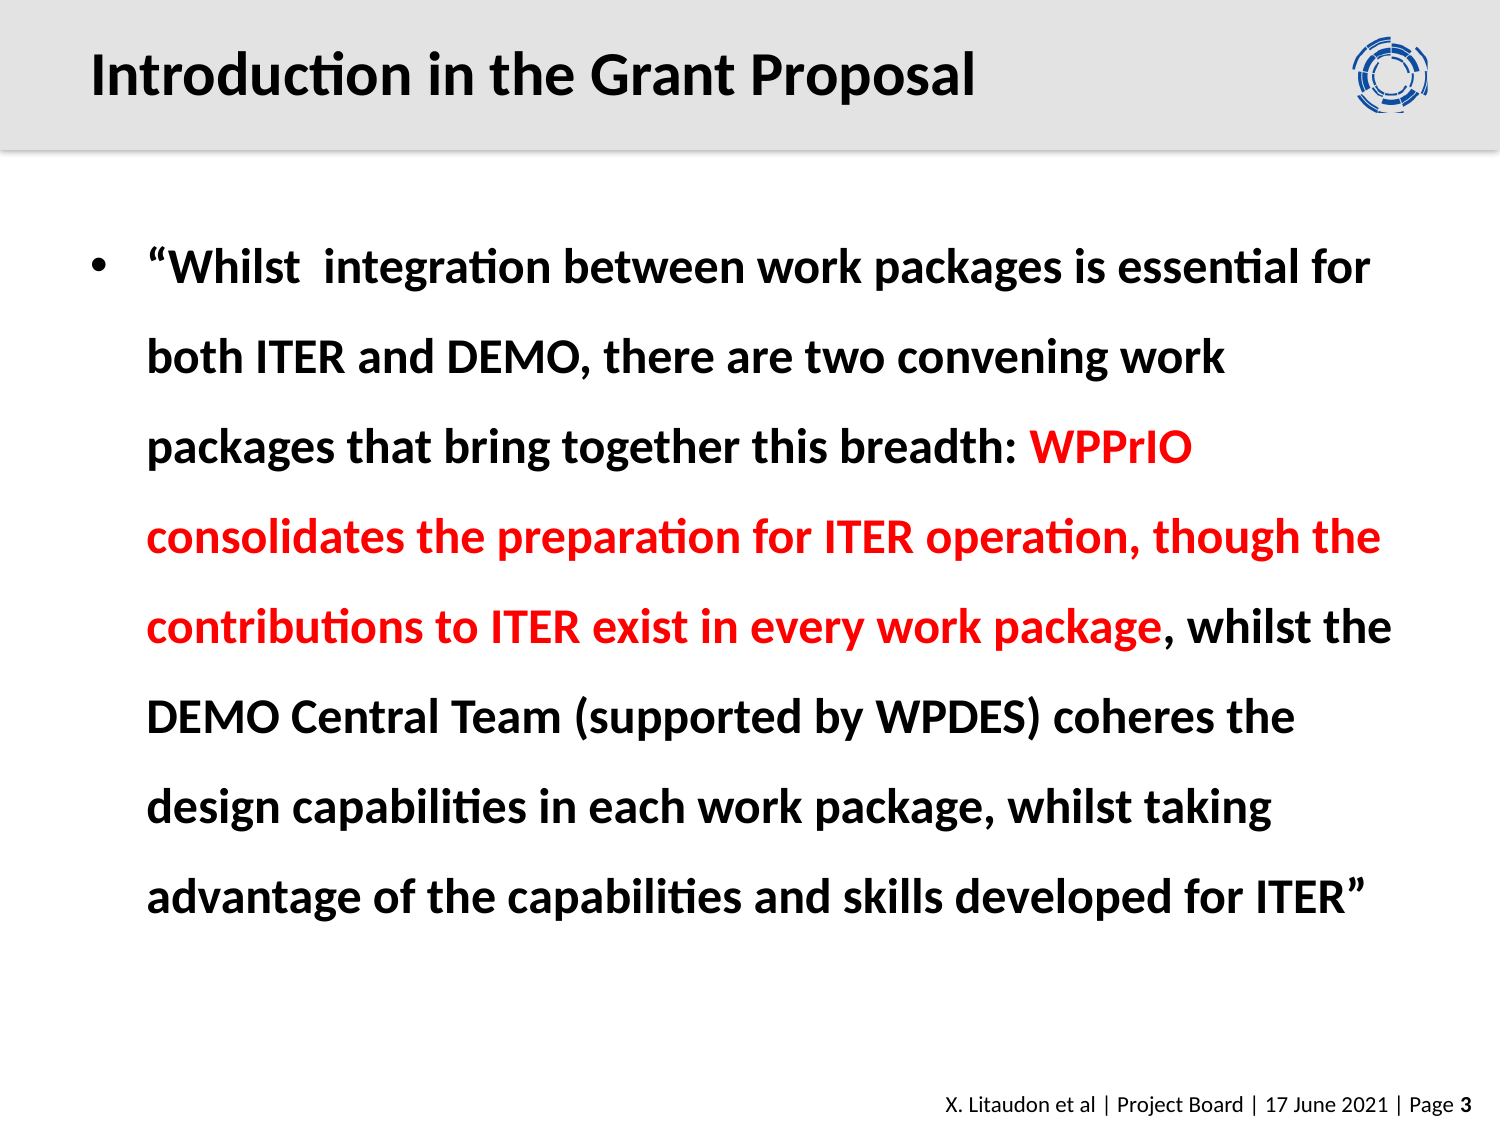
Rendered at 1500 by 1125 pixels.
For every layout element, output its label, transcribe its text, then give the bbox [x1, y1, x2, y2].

list “Whilst integration between work packages is essential for both ITER and DEMO, there are two convening work packages that bring together this breadth: WPPrIO consolidates the preparation for ITER operation, though the contributions to ITER exist in every work package, whilst the DEMO Central Team (supported by WPDES) coheres the design capabilities in each work package, whilst taking advantage of the capabilities and skills developed for ITER” [75, 196, 1424, 1035]
title Introduction in the Grant Proposal [75, 0, 1313, 150]
